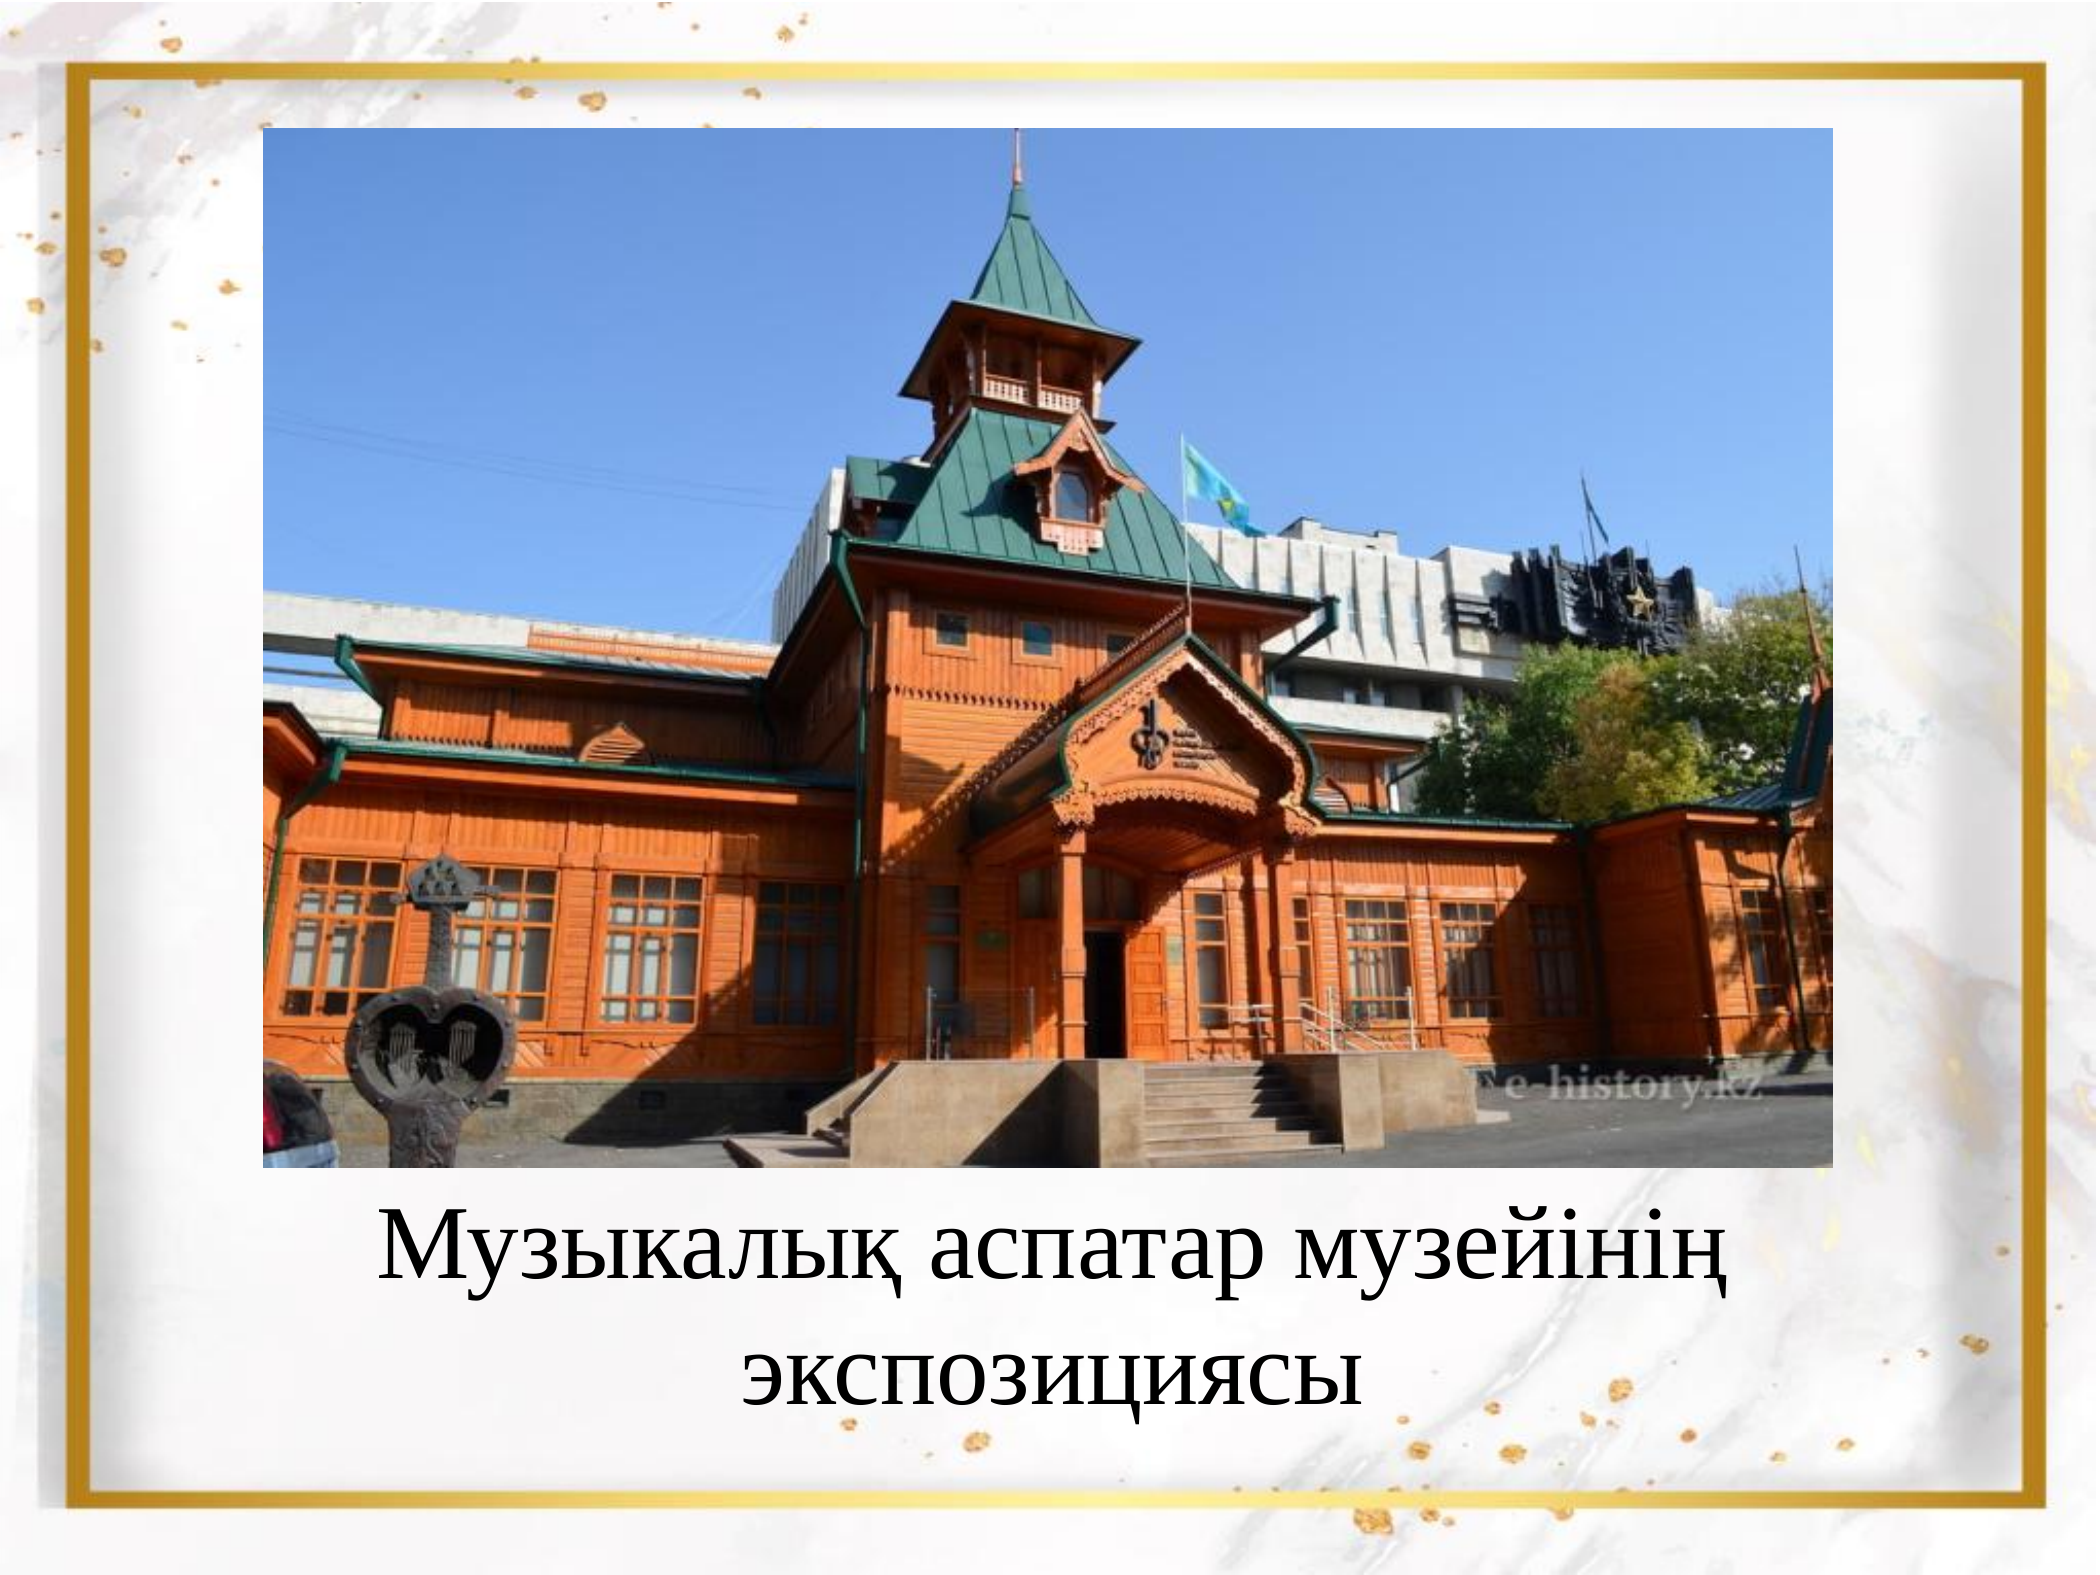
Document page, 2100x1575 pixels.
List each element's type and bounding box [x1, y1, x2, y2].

list [262, 128, 1834, 1169]
picture [0, 2, 2097, 1575]
